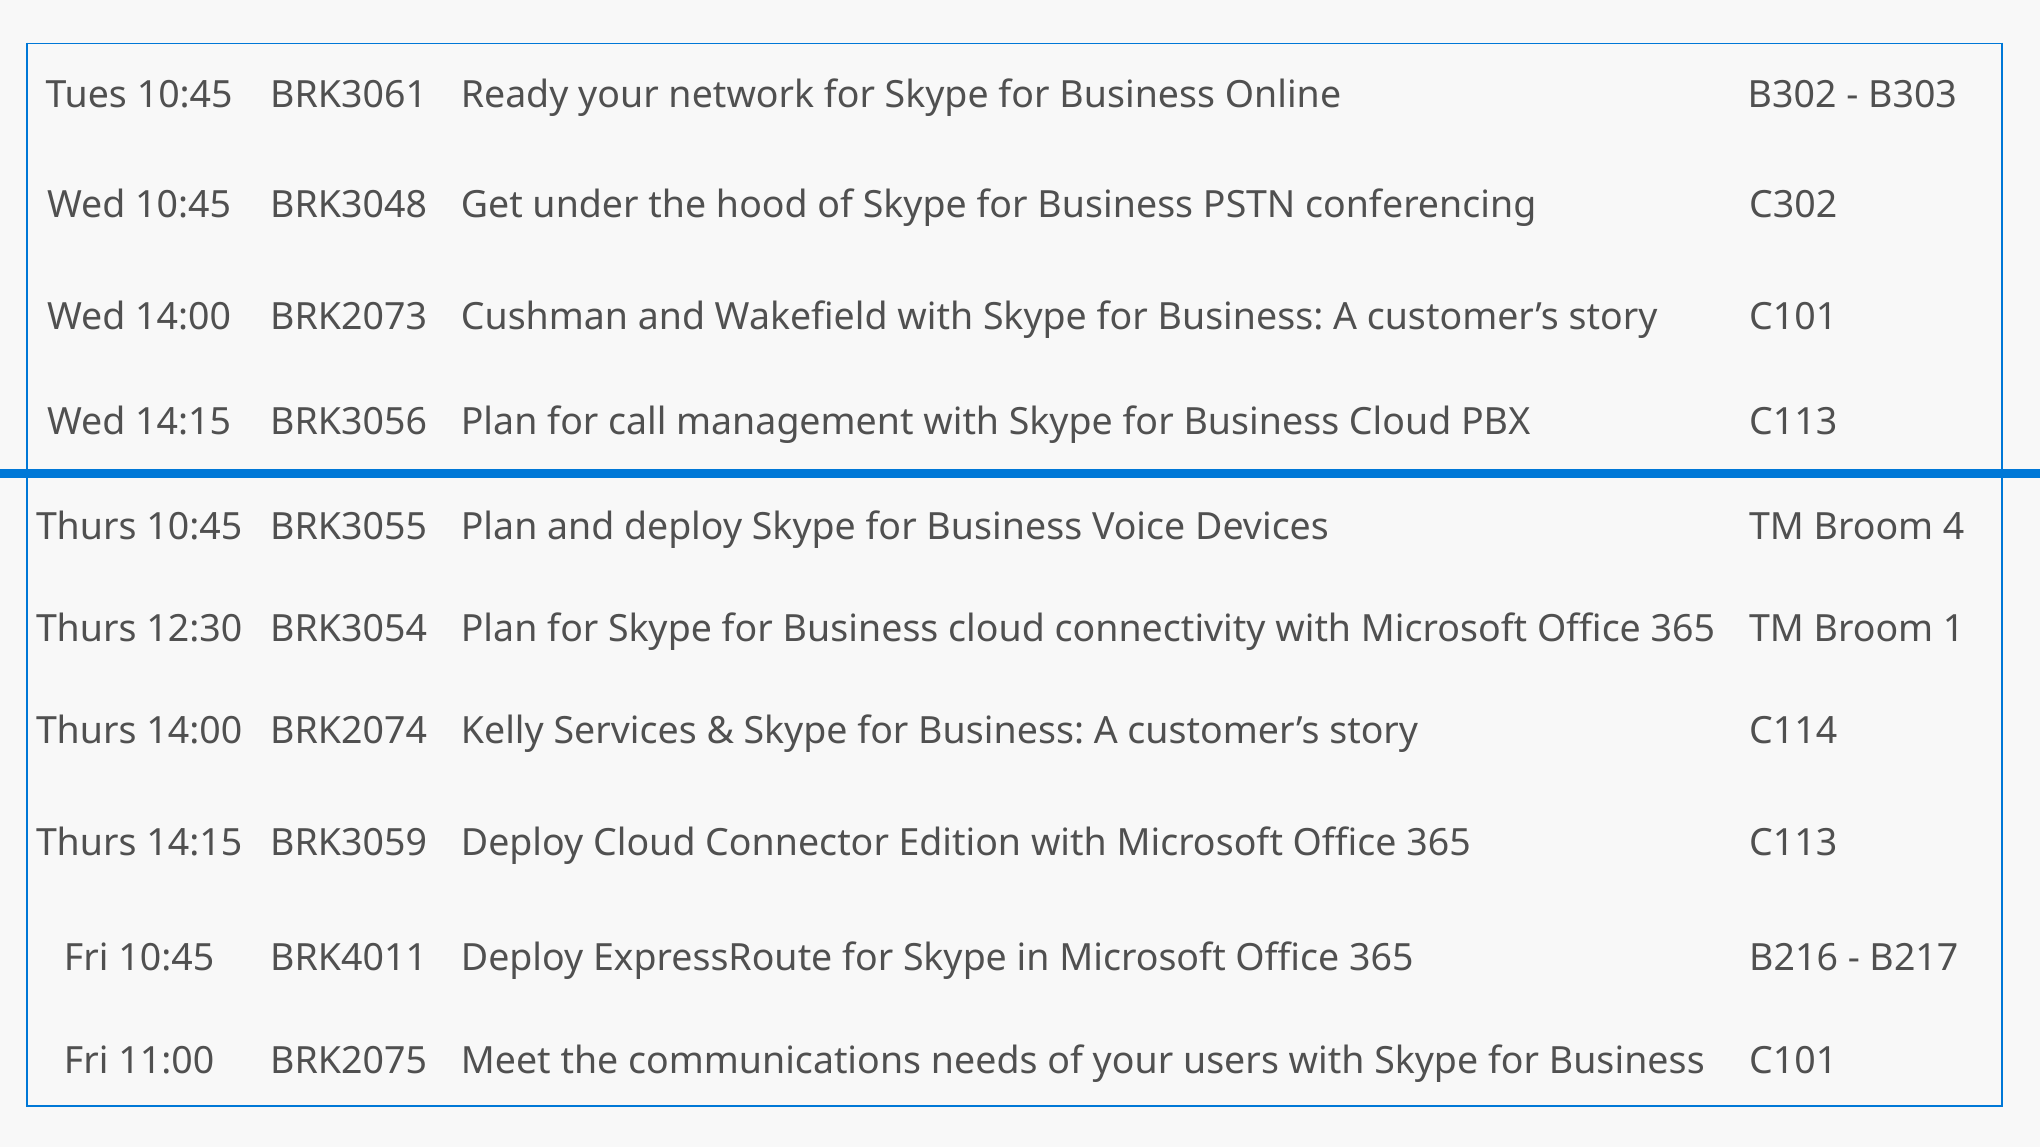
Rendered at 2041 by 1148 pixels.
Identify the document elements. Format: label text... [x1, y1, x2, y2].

table_cell BRK2075 [251, 1010, 446, 1105]
table_cell TM Broom 4 [1748, 478, 2001, 576]
table_cell C101 [1748, 1010, 2001, 1105]
table_cell BRK3054 [251, 576, 446, 677]
table_cell Meet the communications needs of your users with Skype for Business [446, 1010, 1748, 1105]
table_header Ready your network for Skype for Business Online [446, 44, 1748, 142]
table_cell TM Broom 1 [1748, 576, 2001, 677]
table_cell Thurs 14:00 [28, 677, 251, 780]
table_cell B216 - B217 [1748, 901, 2001, 1010]
table_cell Deploy ExpressRoute for Skype in Microsoft Office 365 [446, 901, 1748, 1010]
table_cell Fri 11:00 [28, 1010, 251, 1105]
table_header B302 - B303 [1748, 44, 2001, 142]
table_cell C114 [1748, 677, 2001, 780]
table_cell C302 [1748, 142, 2001, 262]
table_cell C113 [1748, 367, 2001, 469]
table_cell Wed 14:15 [28, 367, 251, 469]
table_cell BRK3059 [251, 780, 446, 901]
table_cell C113 [1748, 780, 2001, 901]
table_cell Kelly Services & Skype for Business: A customer’s story [446, 677, 1748, 780]
table_cell C101 [1748, 262, 2001, 367]
table_cell BRK2074 [251, 677, 446, 780]
table_cell Cushman and Wakefield with Skype for Business: A customer’s story [446, 262, 1748, 367]
table_cell BRK4011 [251, 901, 446, 1010]
table_cell Thurs 12:30 [28, 576, 251, 677]
table_cell Fri 10:45 [28, 901, 251, 1010]
table_cell Deploy Cloud Connector Edition with Microsoft Office 365 [446, 780, 1748, 901]
table_cell BRK3056 [251, 367, 446, 469]
table_cell BRK2073 [251, 262, 446, 367]
table_cell Plan for call management with Skype for Business Cloud PBX [446, 367, 1748, 469]
table_header BRK3061 [251, 44, 446, 142]
table_cell Wed 10:45 [28, 142, 251, 262]
table_cell BRK3055 [251, 478, 446, 576]
table_cell Thurs 10:45 [28, 478, 251, 576]
table_cell Thurs 14:15 [28, 780, 251, 901]
table_cell Get under the hood of Skype for Business PSTN conferencing [446, 142, 1748, 262]
table_header Tues 10:45 [28, 44, 251, 142]
table_cell Plan and deploy Skype for Business Voice Devices [446, 478, 1748, 576]
table_cell Wed 14:00 [28, 262, 251, 367]
table_cell Plan for Skype for Business cloud connectivity with Microsoft Office 365 [446, 576, 1748, 677]
table_cell BRK3048 [251, 142, 446, 262]
